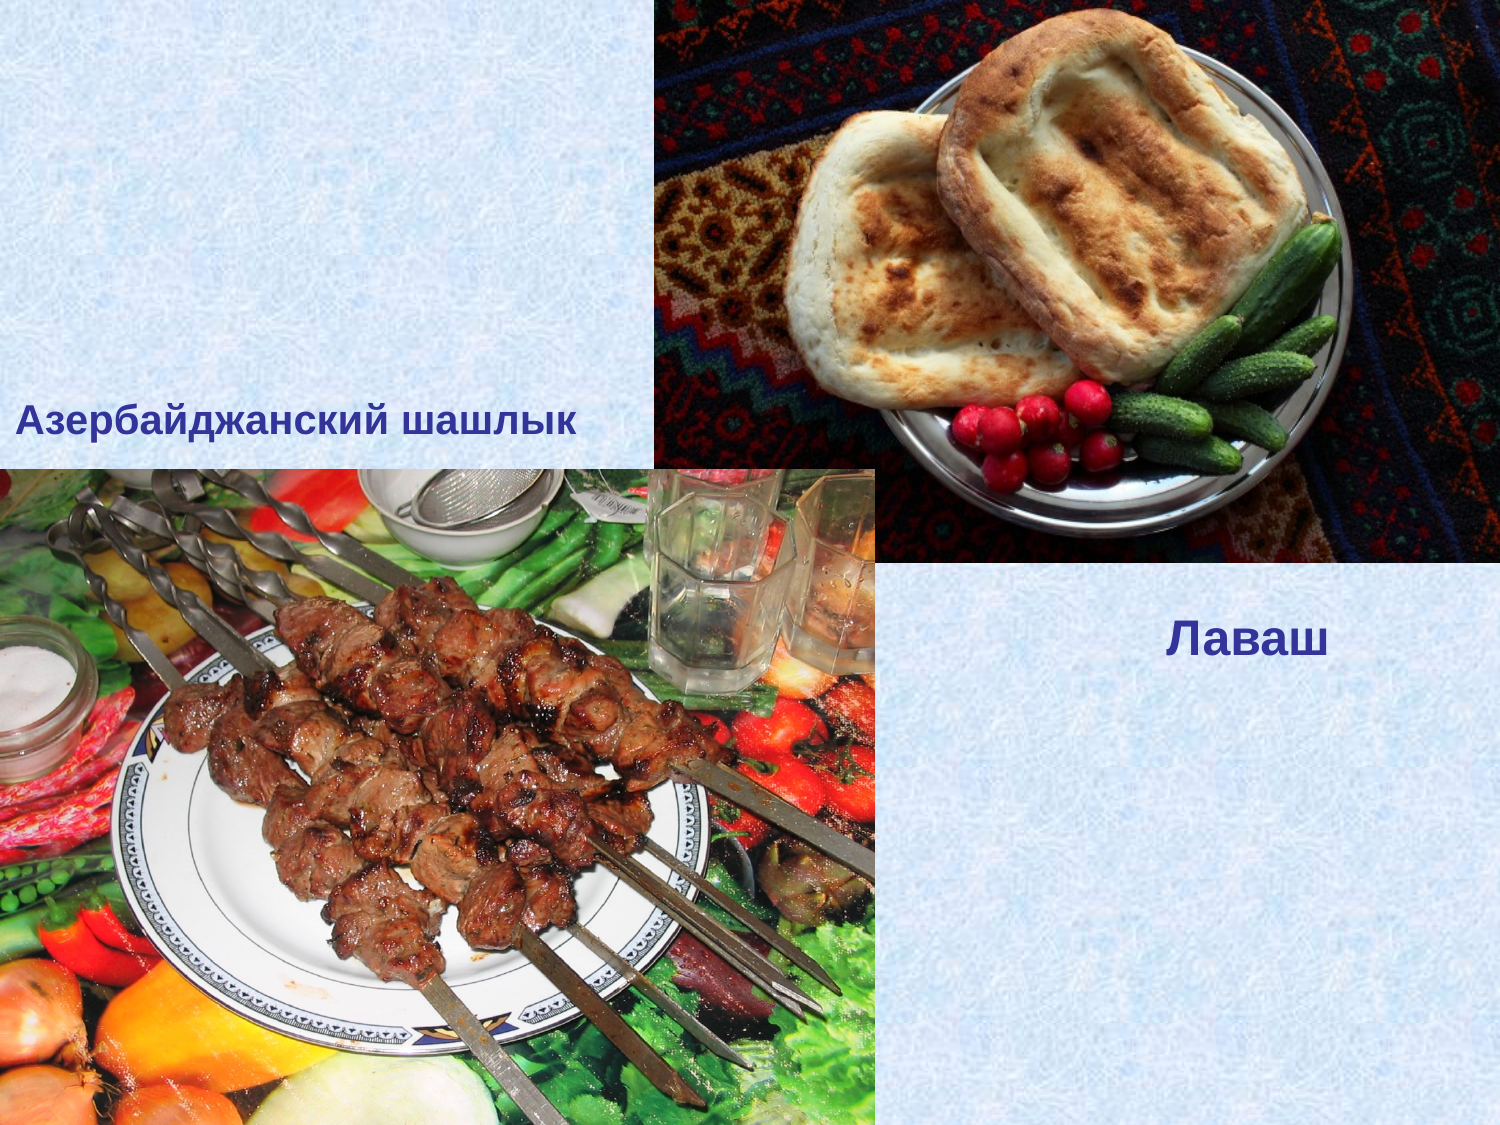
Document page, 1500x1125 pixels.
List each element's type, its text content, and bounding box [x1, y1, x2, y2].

text_box Азербайджанский шашлык [0, 385, 632, 451]
text_box Лаваш [1057, 597, 1435, 673]
picture [0, 0, 1500, 1125]
